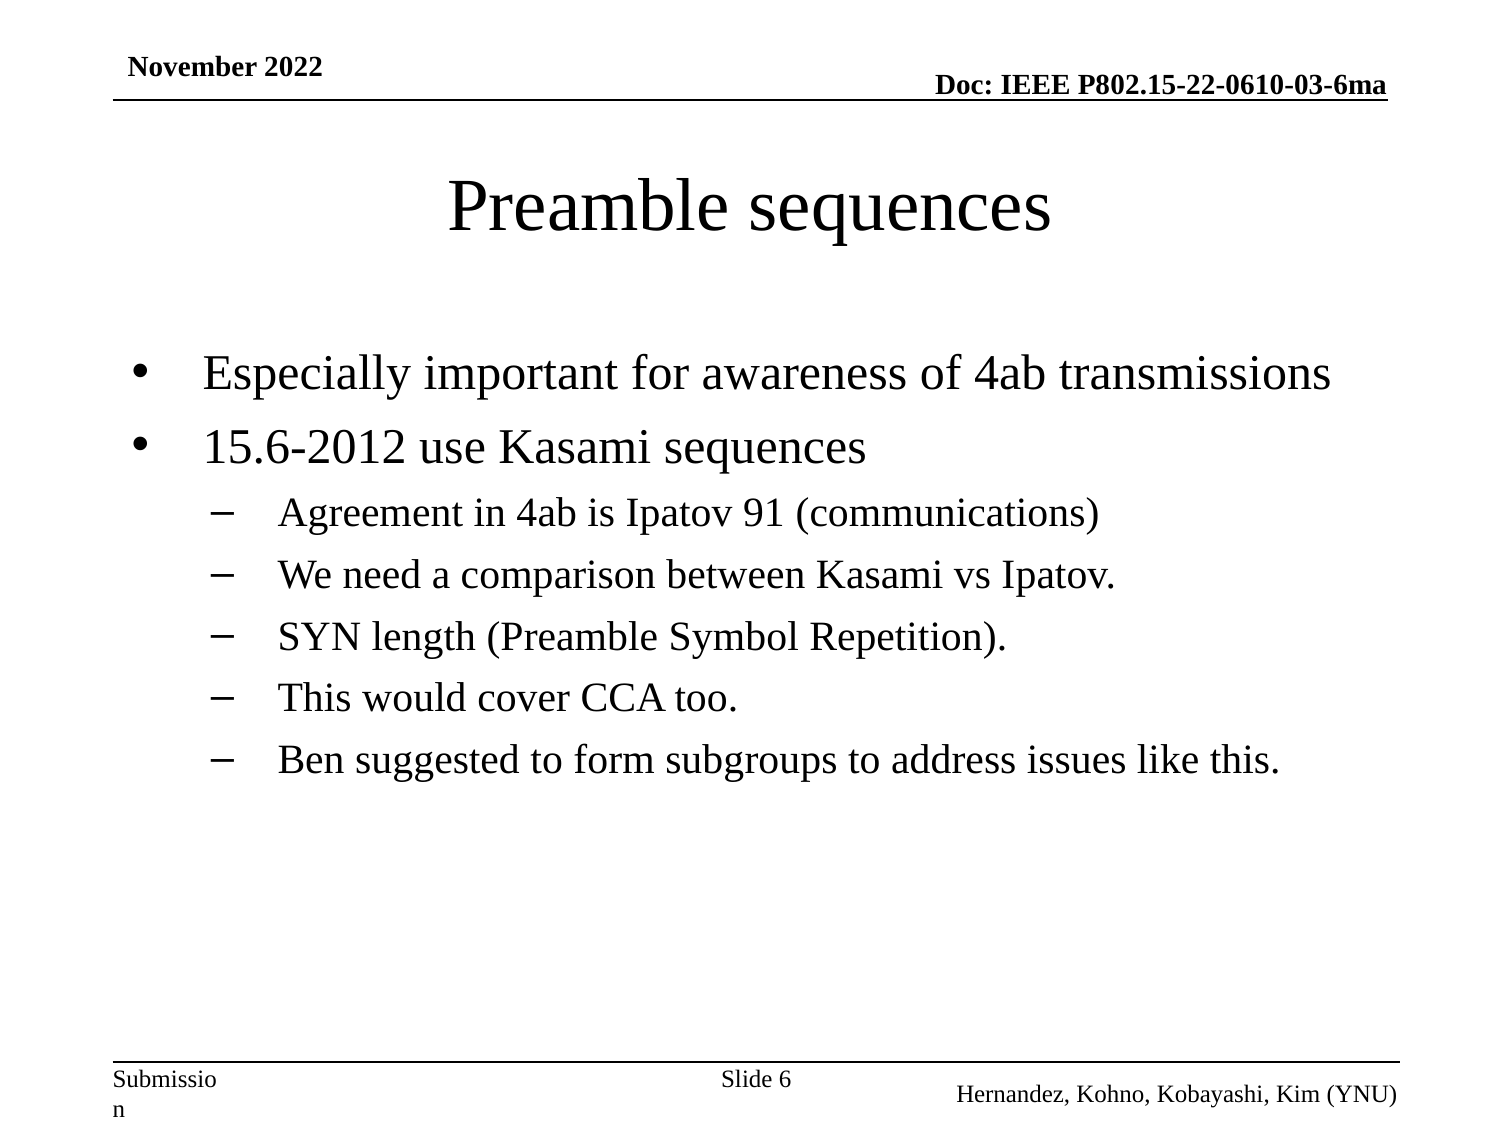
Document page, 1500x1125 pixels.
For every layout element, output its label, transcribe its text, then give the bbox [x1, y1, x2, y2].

slide_number Slide 6 [712, 1062, 801, 1093]
list Especially important for awareness of 4ab transmissions 15.6-2012 use Kasami sequences Agreement in 4ab is Ipatov 91 (communications) We need a comparison between Kasami vs Ipatov. SYN length (Preamble Symbol Repetition). This would cover CCA too. Ben suggested to form subgroups to address issues like this. [112, 324, 1388, 1000]
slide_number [112, 62, 375, 98]
footer Hernandez, Kohno, Kobayashi, Kim (YNU) [900, 1062, 1413, 1093]
title Preamble sequences [112, 112, 1388, 288]
